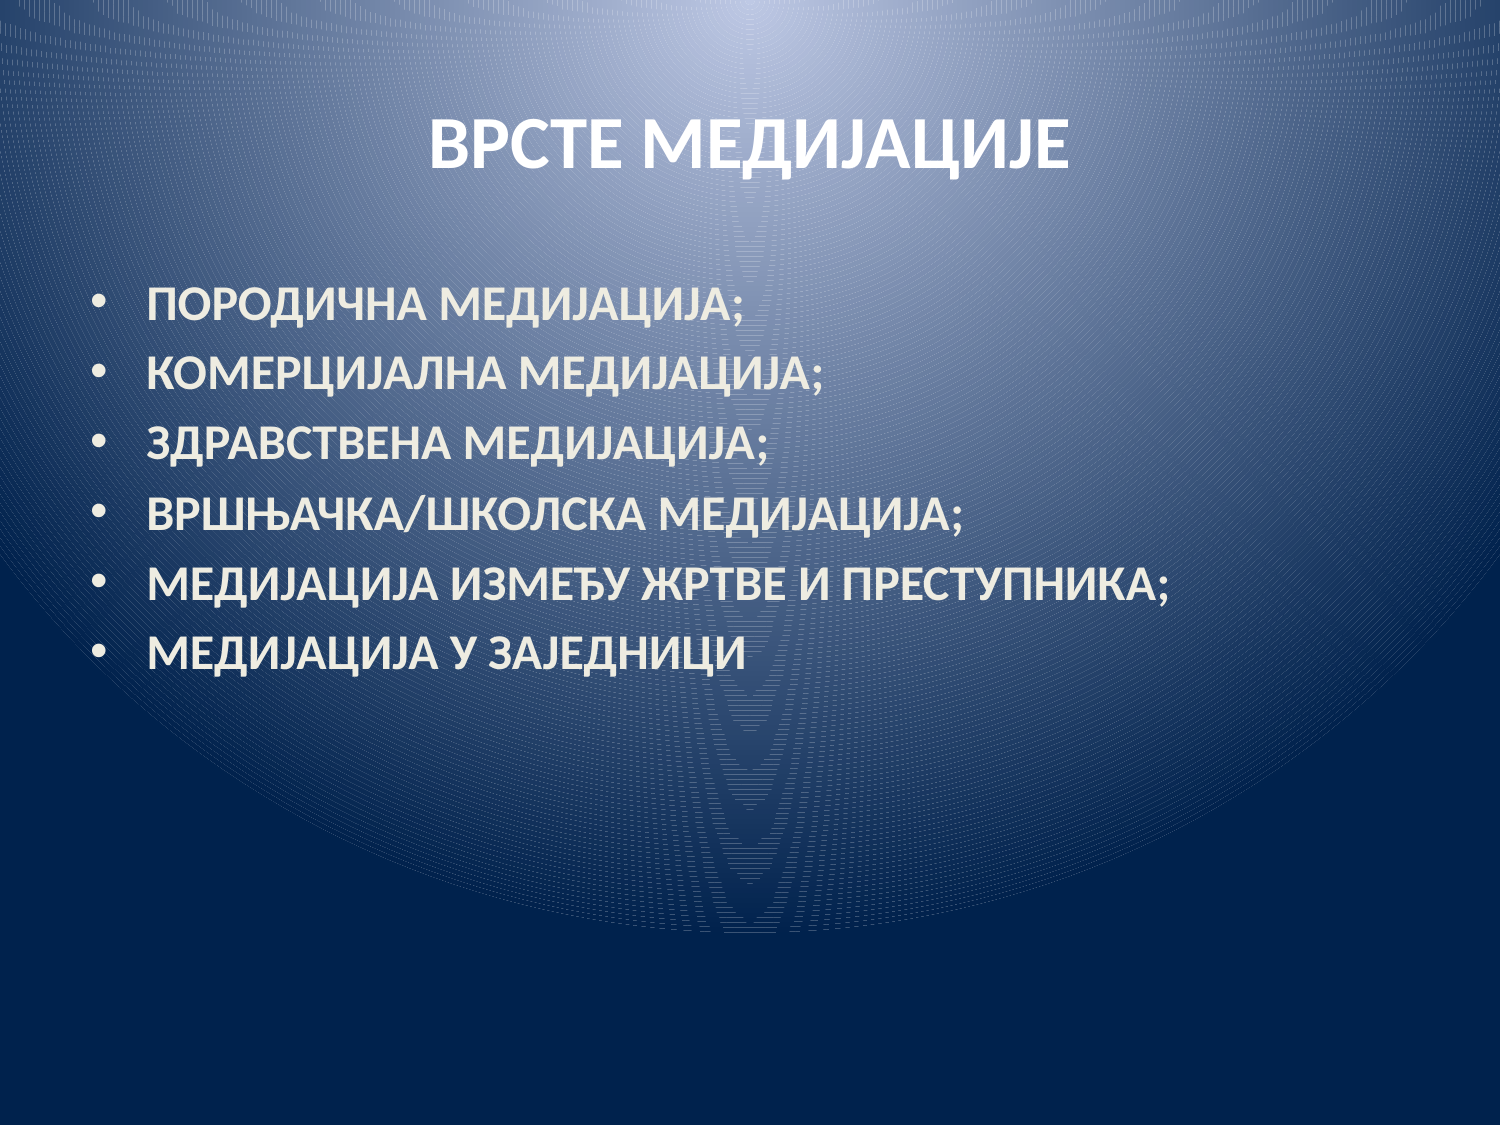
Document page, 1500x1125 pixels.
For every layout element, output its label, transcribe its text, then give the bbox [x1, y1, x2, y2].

title ВРСТЕ МЕДИЈАЦИЈЕ [75, 45, 1425, 233]
list ПОРОДИЧНА МЕДИЈАЦИЈА; КОМЕРЦИЈАЛНА МЕДИЈАЦИЈА; ЗДРАВСТВЕНА МЕДИЈАЦИЈА; ВРШЊАЧКА/ШКОЛСКА МЕДИЈАЦИЈА; МЕДИЈАЦИЈА ИЗМЕЂУ ЖРТВЕ И ПРЕСТУПНИКА; МЕДИЈАЦИЈА У ЗАЈЕДНИЦИ [75, 262, 1425, 1005]
